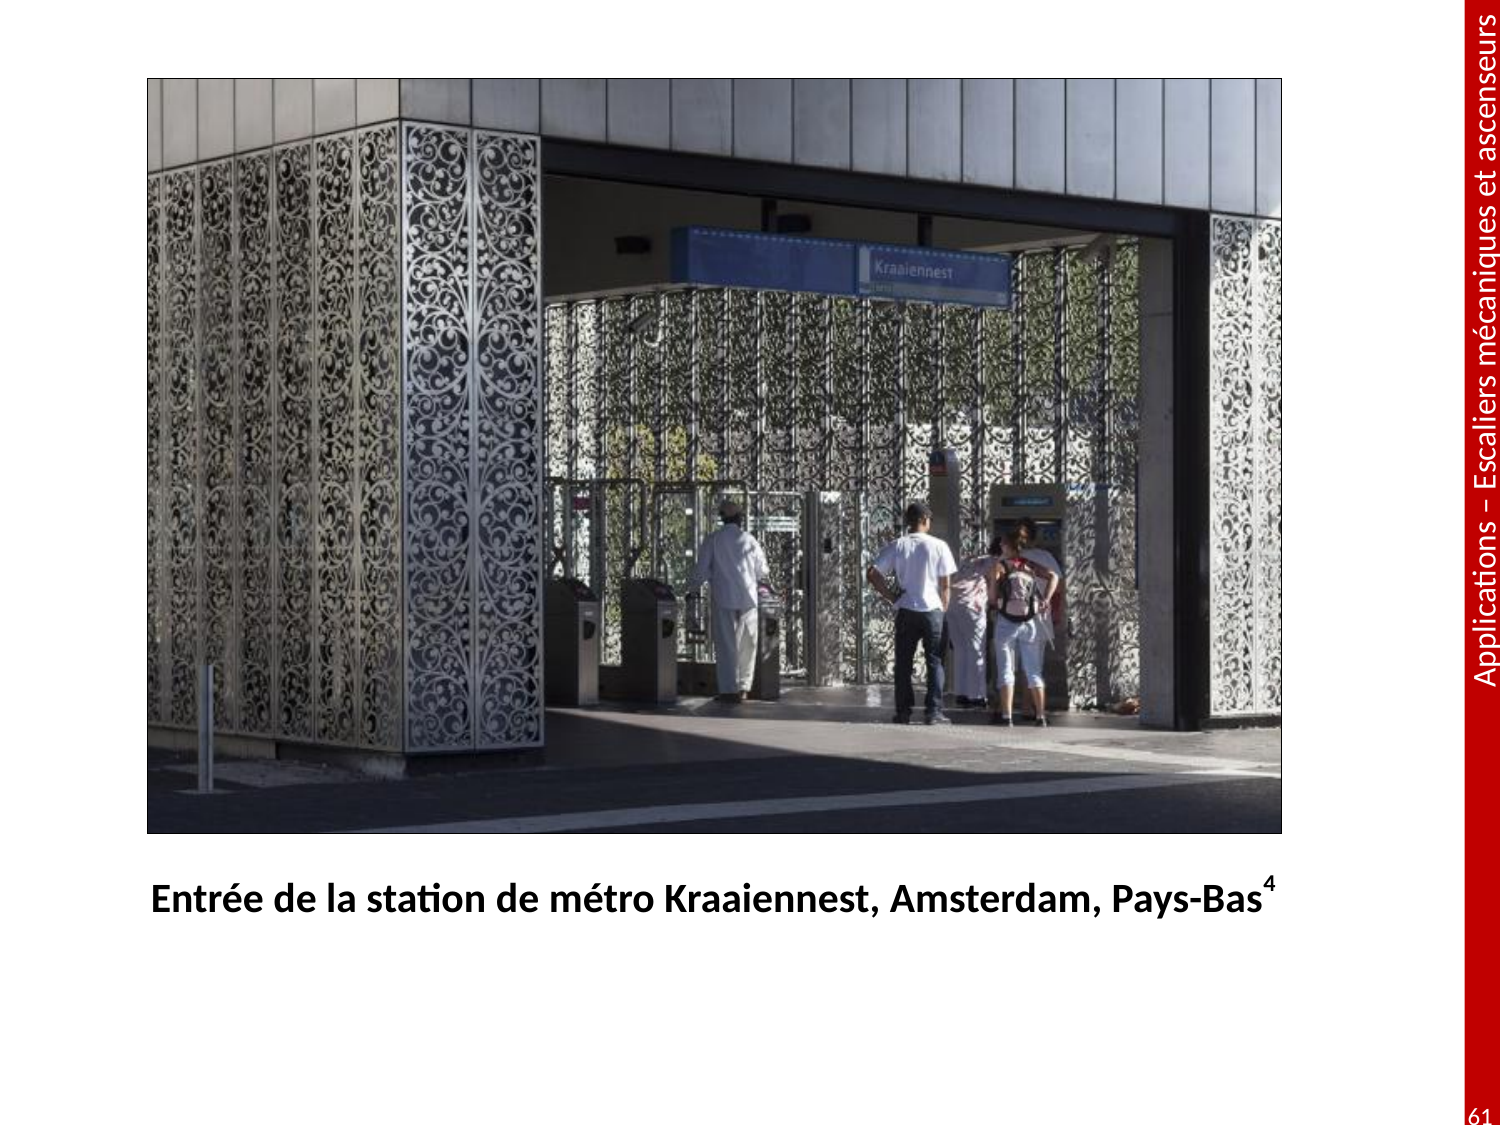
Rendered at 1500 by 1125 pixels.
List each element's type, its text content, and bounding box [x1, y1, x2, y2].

title Entrée de la station de métro Kraaiennest, Amsterdam, Pays-Bas4 [135, 835, 1341, 929]
slide_number 61 [1452, 1093, 1500, 1125]
picture [147, 77, 1282, 834]
